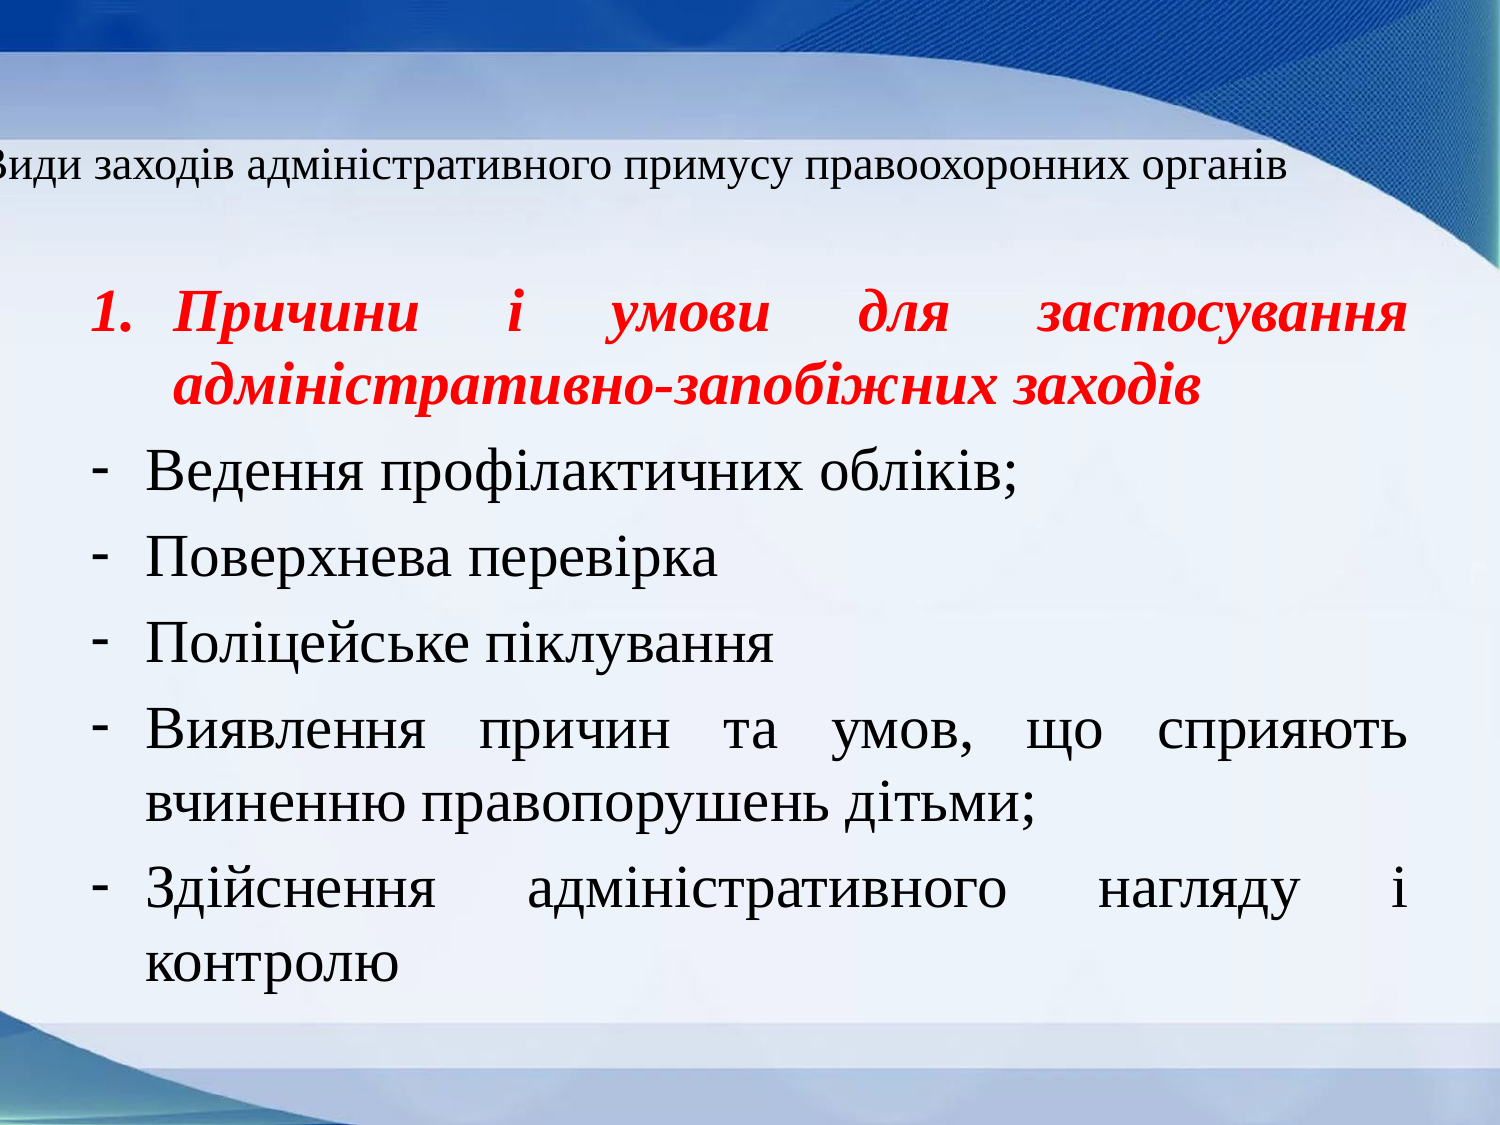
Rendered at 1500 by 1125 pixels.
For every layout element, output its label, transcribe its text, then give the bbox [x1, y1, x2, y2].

title Види заходів адміністративного примусу правоохоронних органів [0, 101, 1309, 290]
picture [0, 0, 1500, 1125]
list Причини і умови для застосування адміністративно-запобіжних заходів Ведення профілактичних обліків; Поверхнева перевірка Поліцейське піклування Виявлення причин та умов, що сприяють вчиненню правопорушень дітьми; Здійснення адміністративного нагляду і контролю [75, 262, 1425, 1005]
